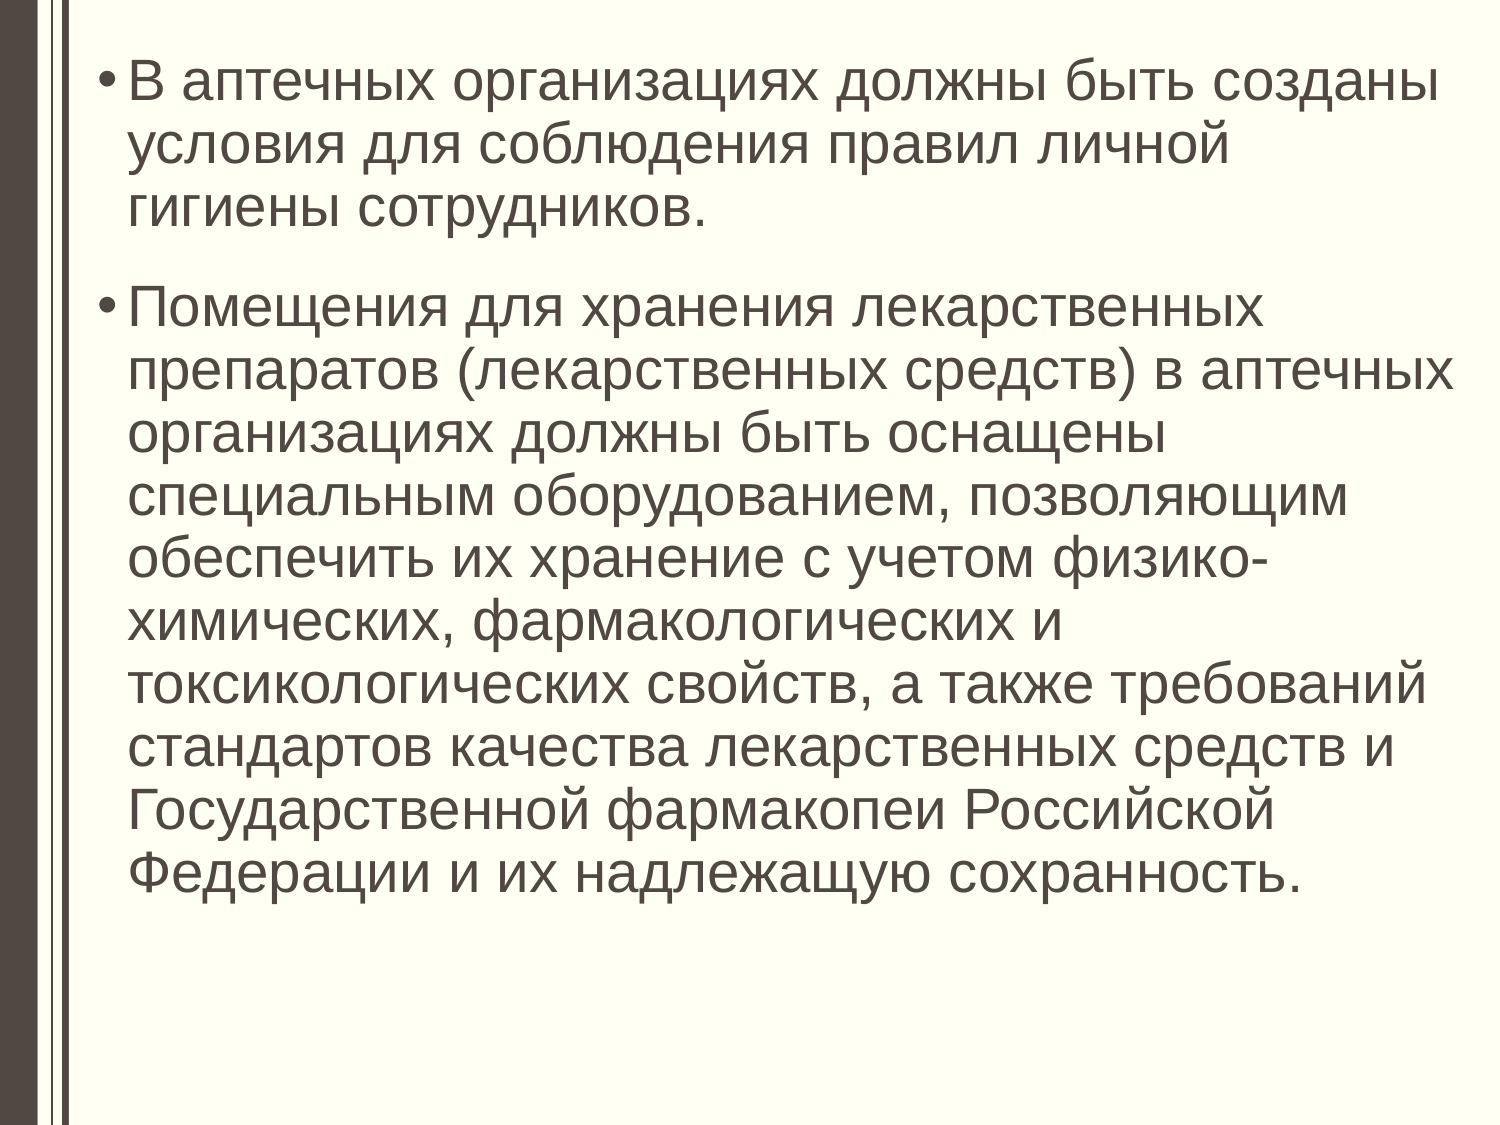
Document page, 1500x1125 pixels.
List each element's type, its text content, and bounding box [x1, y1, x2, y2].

list В аптечных организациях должны быть созданы условия для соблюдения правил личной гигиены сотрудников. Помещения для хранения лекарственных препаратов (лекарственных средств) в аптечных организациях должны быть оснащены специальным оборудованием, позволяющим обеспечить их хранение с учетом физико-химических, фармакологических и токсикологических свойств, а также требований стандартов качества лекарственных средств и Государственной фармакопеи Российской Федерации и их надлежащую сохранность. [97, 42, 1457, 1067]
